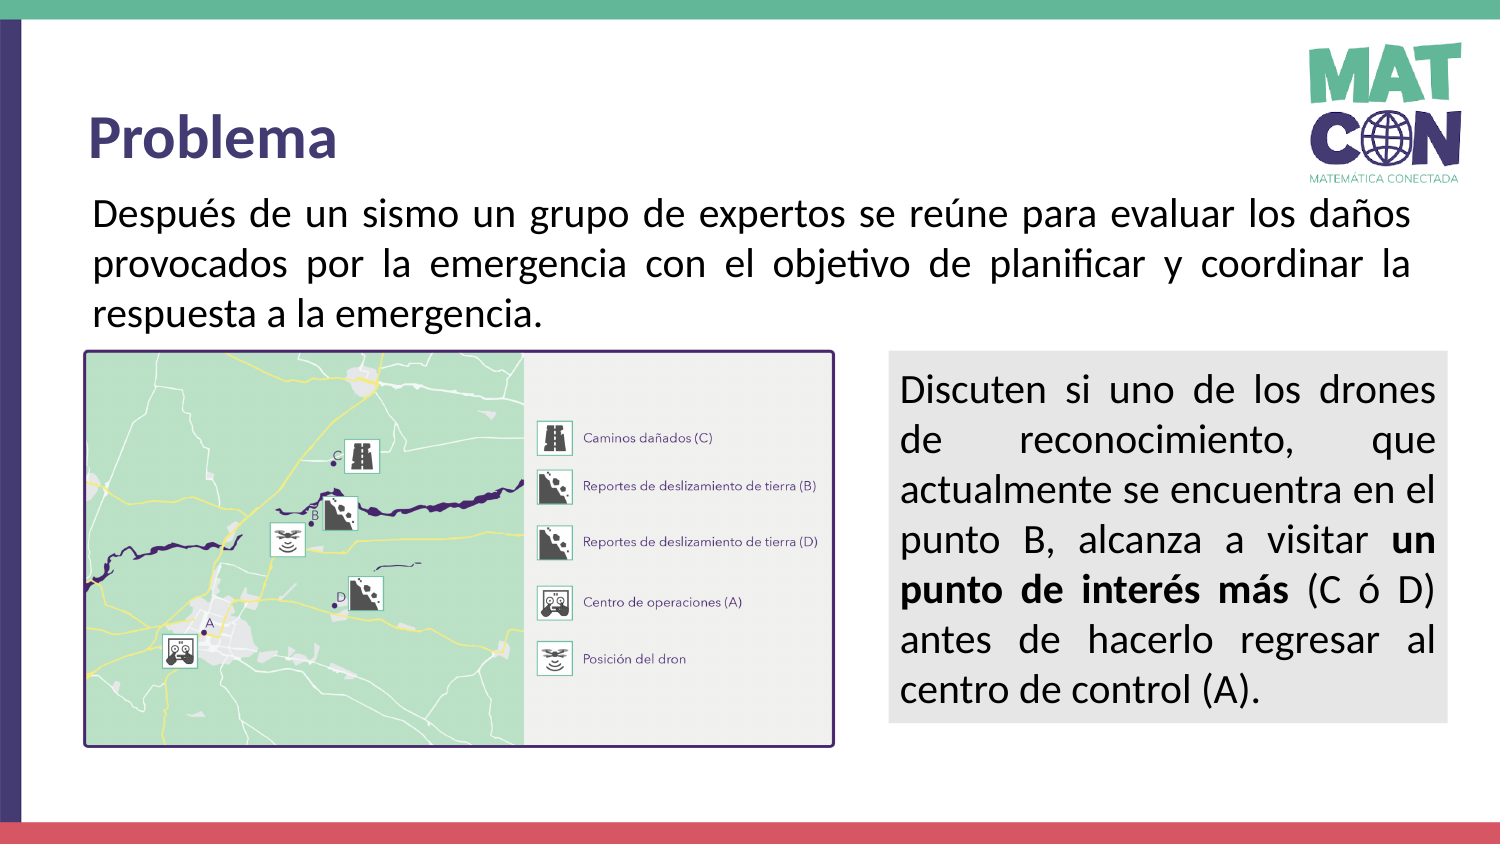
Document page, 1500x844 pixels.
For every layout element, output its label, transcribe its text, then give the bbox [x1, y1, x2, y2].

text_box Discuten si uno de los drones de reconocimiento, que actualmente se encuentra en el punto B, alcanza a visitar un punto de interés más (C ó D) antes de hacerlo regresar al centro de control (A). [888, 350, 1448, 724]
picture [0, 0, 1500, 844]
text_box Problema [76, 84, 1424, 182]
text_box Después de un sismo un grupo de expertos se reúne para evaluar los daños provocados por la emergencia con el objetivo de planificar y coordinar la respuesta a la emergencia. [81, 174, 1424, 348]
